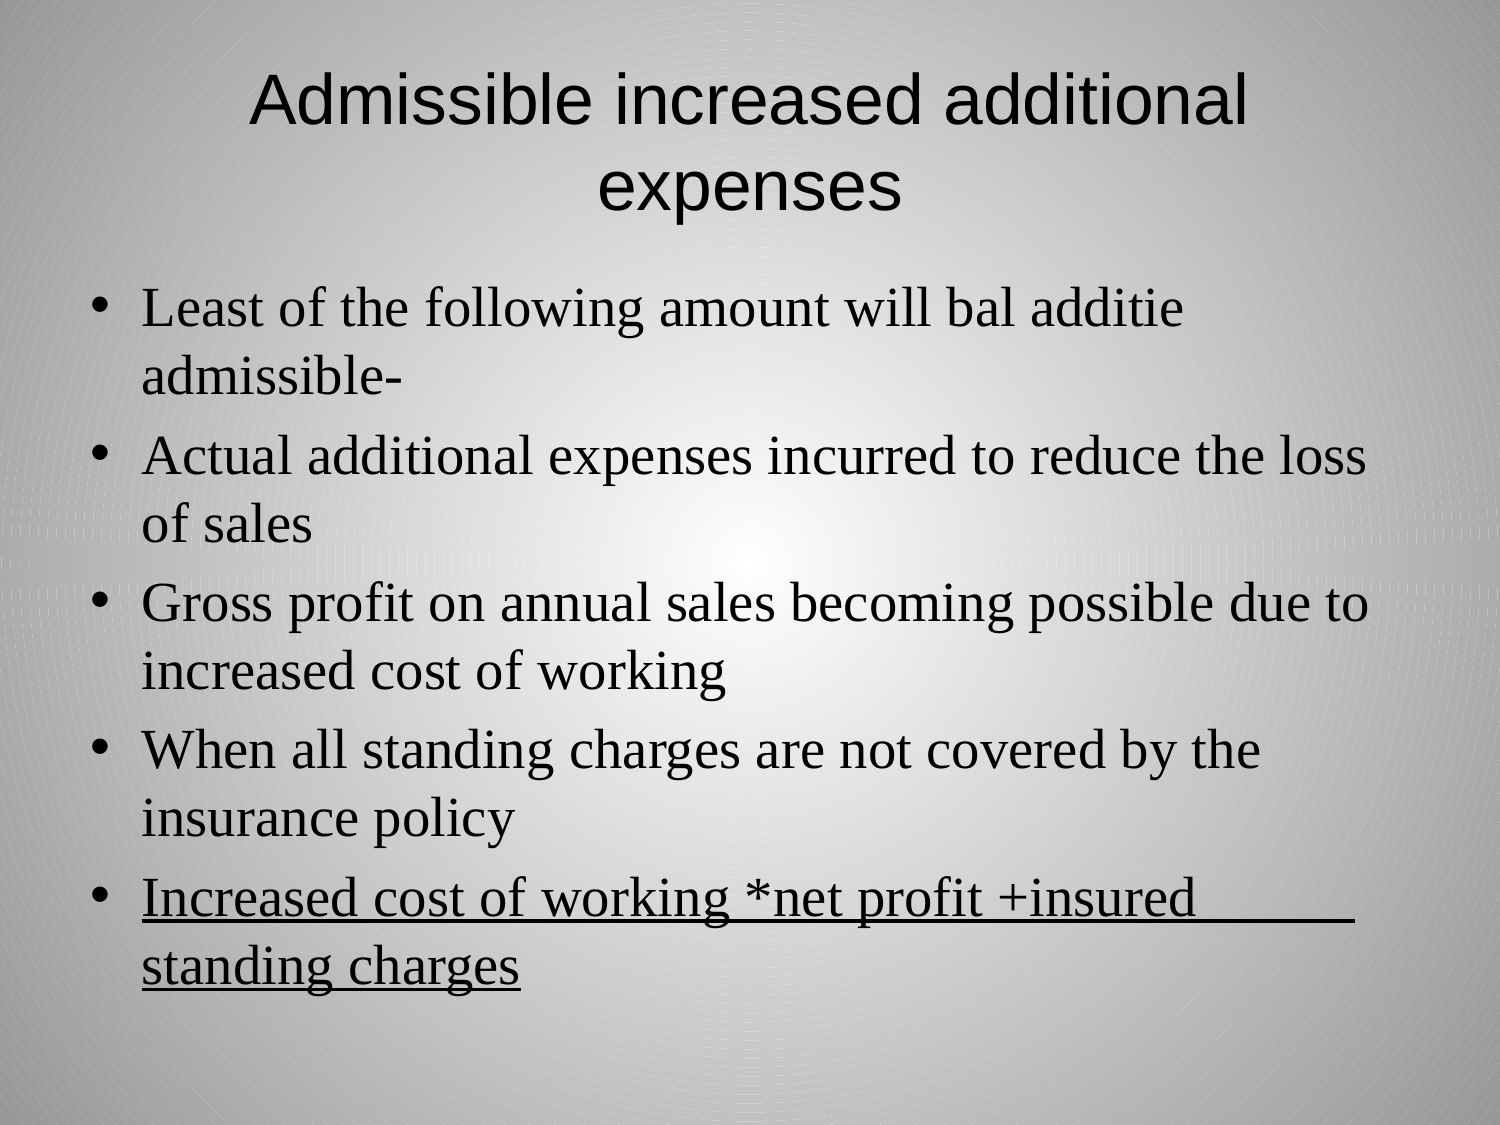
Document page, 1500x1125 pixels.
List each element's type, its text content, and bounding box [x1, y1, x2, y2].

list Least of the following amount will bal additie admissible- Actual additional expenses incurred to reduce the loss of sales Gross profit on annual sales becoming possible due to increased cost of working When all standing charges are not covered by the insurance policy Increased cost of working *net profit +insured standing charges [75, 262, 1425, 1005]
title Admissible increased additional expenses [75, 45, 1425, 233]
